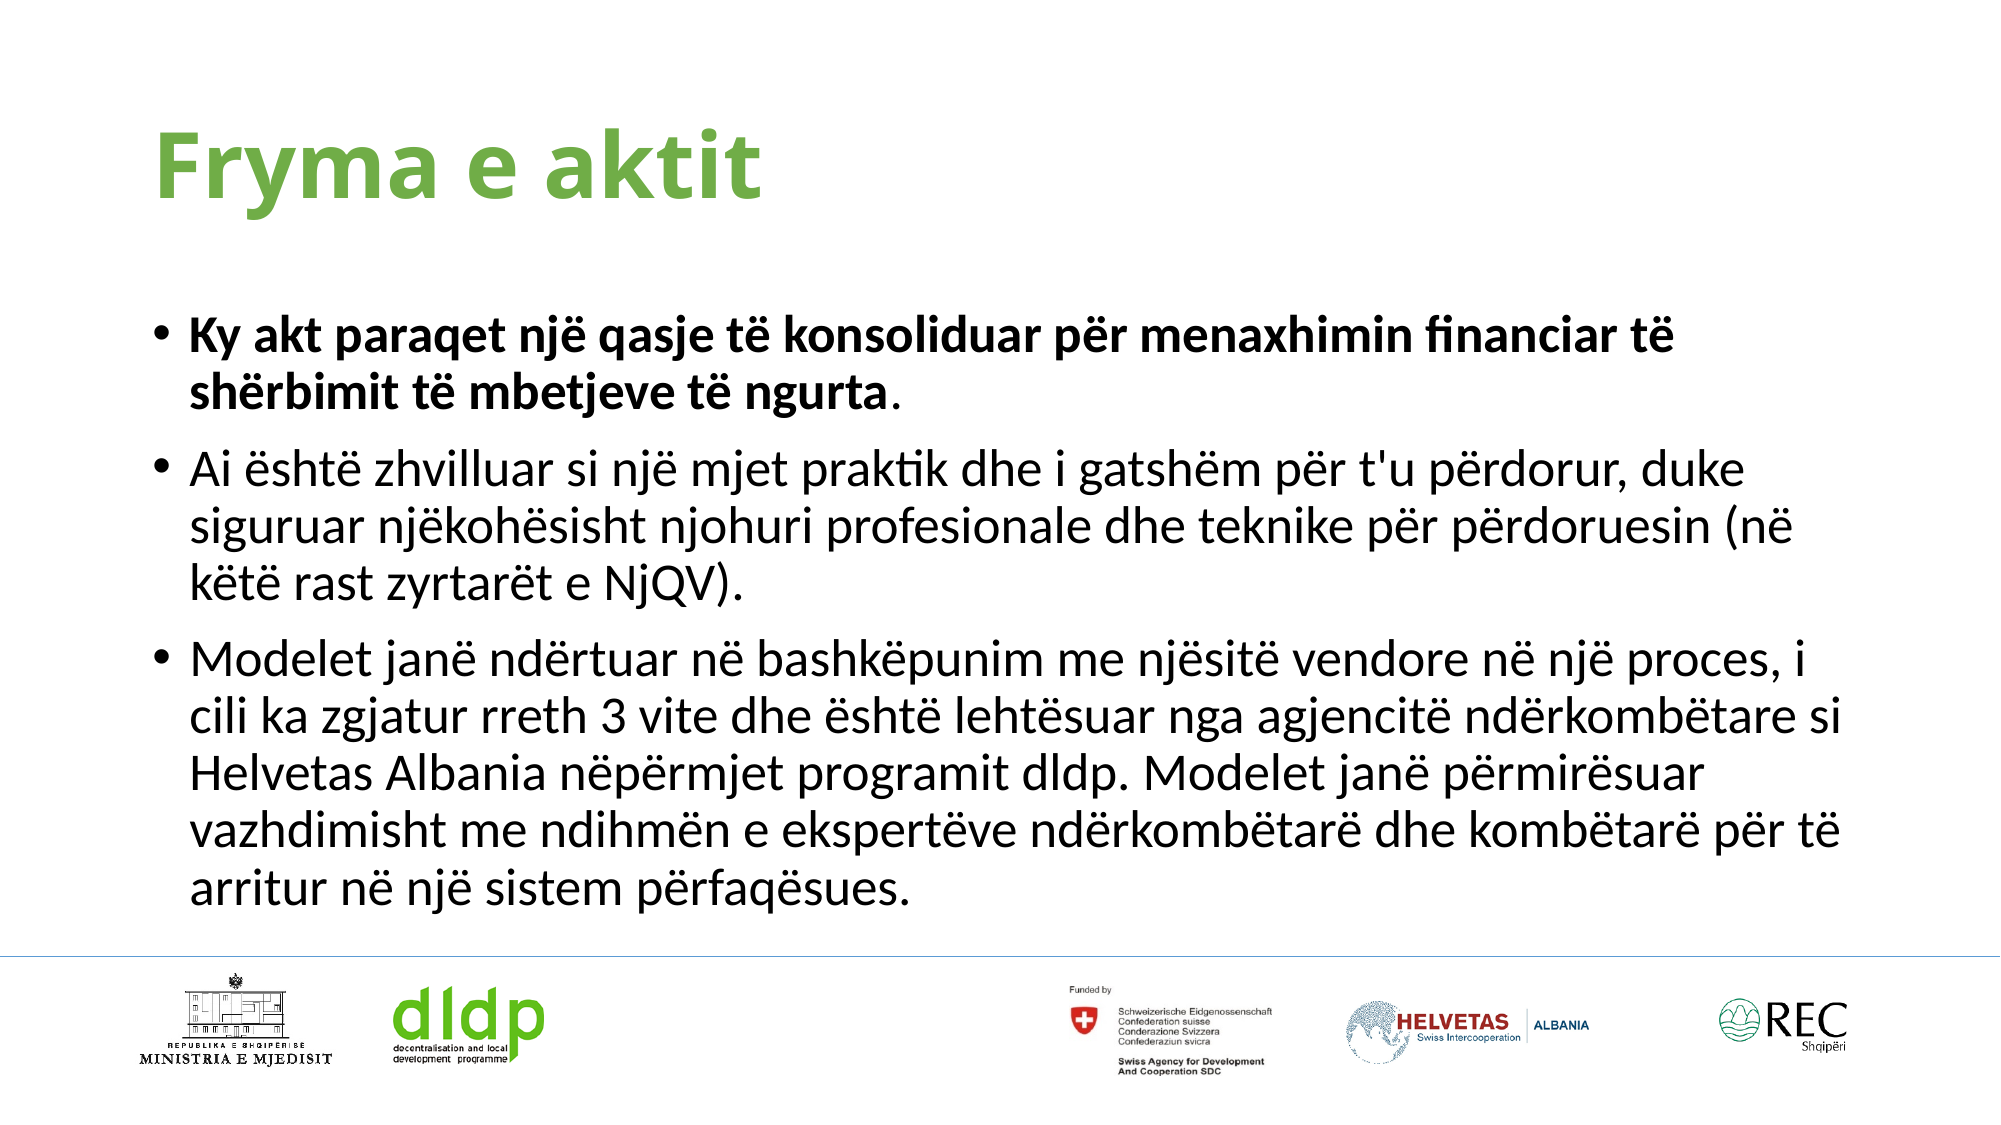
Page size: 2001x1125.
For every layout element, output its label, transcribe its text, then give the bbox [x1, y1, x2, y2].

picture [1069, 986, 1272, 1076]
picture [1719, 998, 1847, 1053]
list Ky akt paraqet një qasje të konsoliduar për menaxhimin financiar të shërbimit të mbetjeve të ngurta. Ai është zhvilluar si një mjet praktik dhe i gatshëm për t'u përdorur, duke siguruar njëkohësisht njohuri profesionale dhe teknike për përdoruesin (në këtë rast zyrtarët e NjQV). Modelet janë ndërtuar në bashkëpunim me njësitë vendore në një proces, i cili ka zgjatur rreth 3 vite dhe është lehtësuar nga agjencitë ndërkombëtare si Helvetas Albania nëpërmjet programit dldp. Modelet janë përmirësuar vazhdimisht me ndihmën e ekspertëve ndërkombëtarë dhe kombëtarë për të arritur në një sistem përfaqësues. [137, 299, 1863, 933]
picture [1346, 1001, 1589, 1064]
title Fryma e aktit [137, 59, 1863, 278]
picture [130, 967, 340, 1073]
picture [393, 986, 544, 1064]
